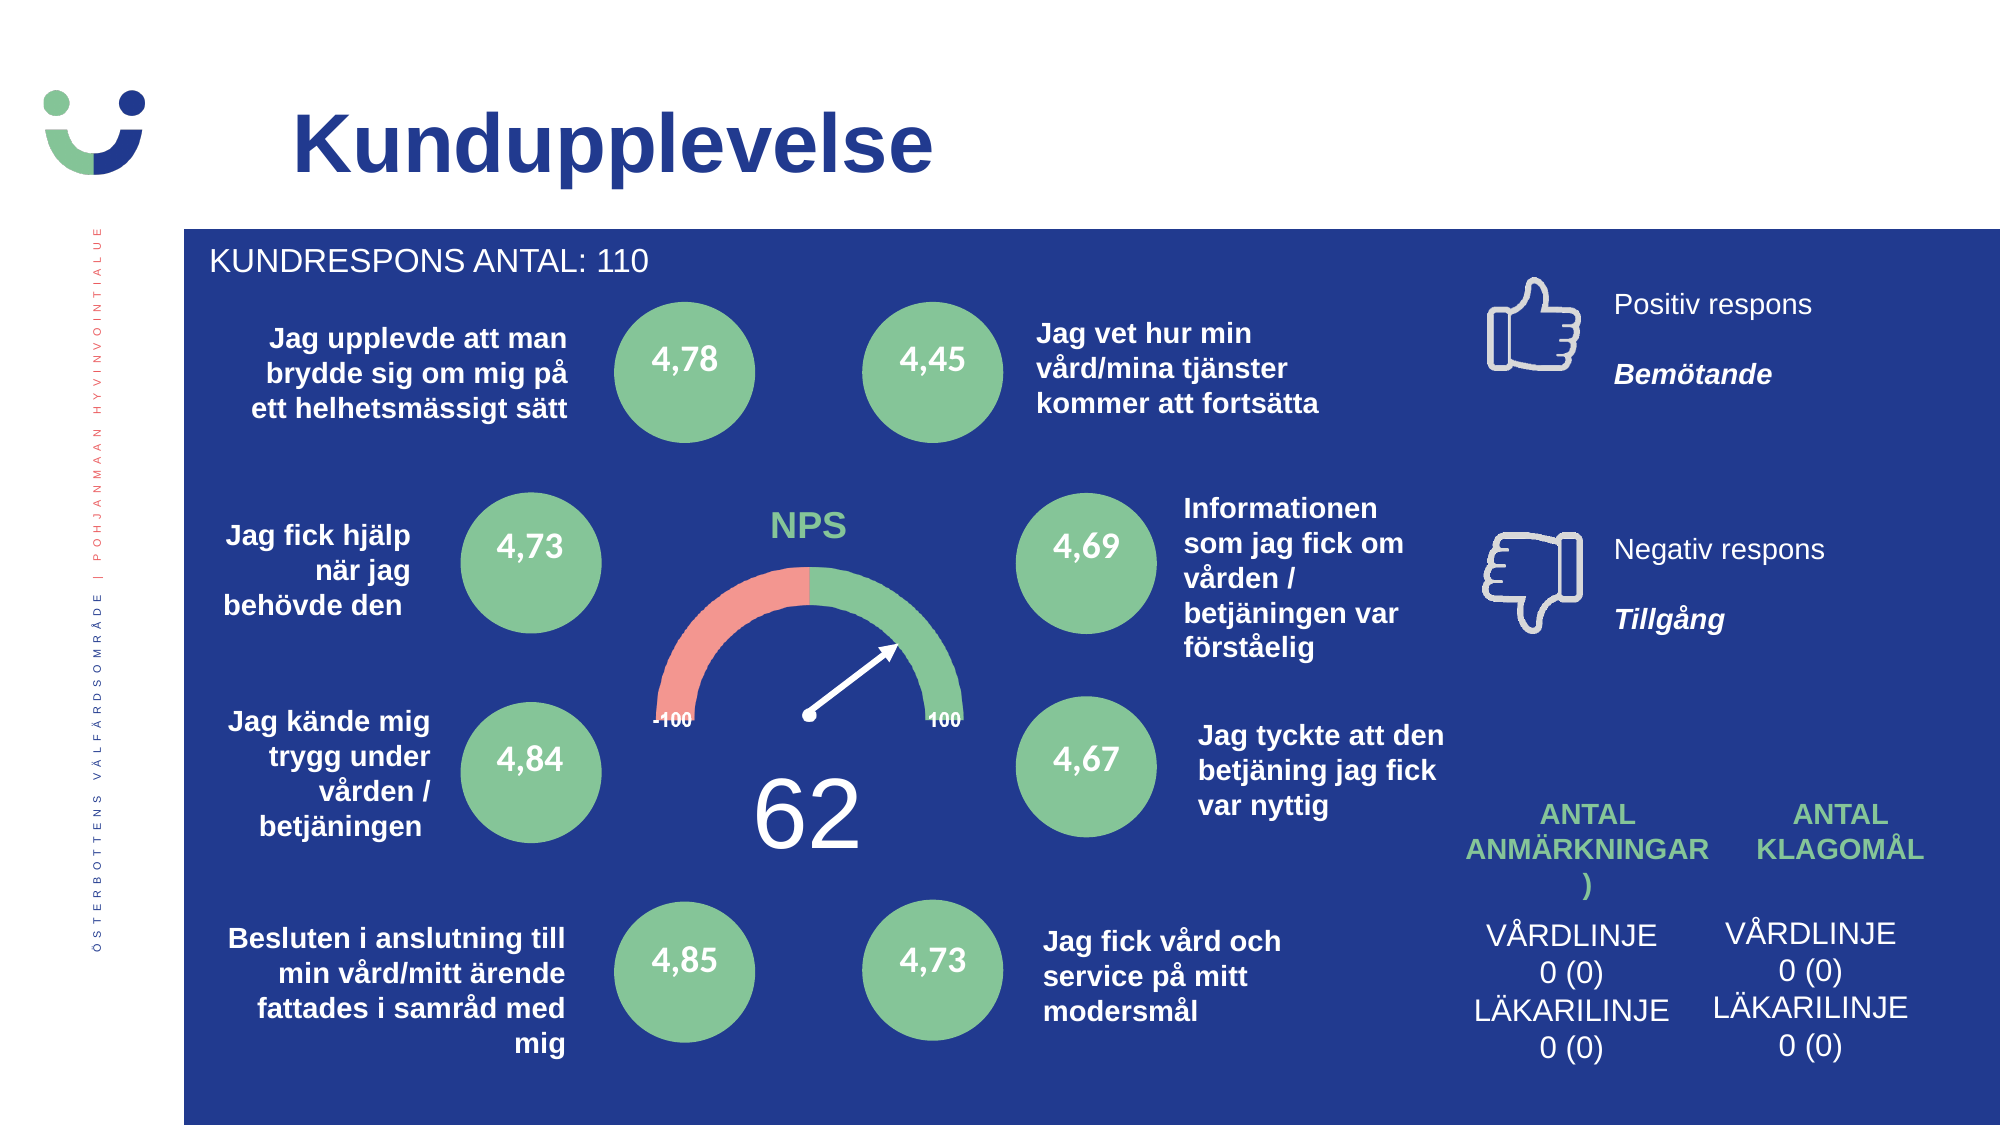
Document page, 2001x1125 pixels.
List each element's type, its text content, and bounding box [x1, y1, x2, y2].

text_box 4,78 [611, 326, 759, 387]
picture [648, 561, 965, 728]
text_box Jag upplevde att man brydde sig om mig på ett helhetsmässigt sätt [209, 311, 583, 432]
text_box 4,45 [859, 326, 1007, 422]
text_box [809, 643, 899, 712]
text_box 4,73 [456, 513, 604, 574]
text_box 4,84 [456, 726, 604, 787]
text_box 4,73 [859, 927, 1007, 1023]
text_box ANTAL ANMÄRKNINGAR) [1450, 787, 1726, 907]
text_box Jag kände mig trygg under vården / betjäningen [163, 695, 446, 850]
text_box Jag vet hur min vård/mina tjänster kommer att fortsätta [1021, 307, 1385, 427]
text_box Besluten i anslutning till min vård/mitt ärende fattades i samråd med mig [183, 912, 581, 1067]
text_box 4,85 [611, 927, 759, 988]
text_box 62 [669, 740, 946, 876]
title Kundupplevelse [277, 70, 1775, 221]
text_box 4,67 [1012, 726, 1161, 787]
text_box VÅRDLINJE 0 (0) LÄKARILINJE 0 (0) [1622, 905, 1999, 1071]
text_box Jag fick vård och service på mitt modersmål [1028, 914, 1307, 1035]
text_box Informationen som jag fick om vården / betjäningen var förståelig [1168, 481, 1436, 672]
text_box KUNDRESPONS ANTAL: 110 [194, 231, 900, 287]
text_box Jag tyckte att den betjäning jag fick var nyttig [1183, 708, 1481, 829]
text_box Positiv respons Bemötande Negativ respons Tillgång [1599, 278, 1994, 643]
text_box 4,69 [1012, 513, 1161, 574]
picture [43, 90, 145, 175]
text_box VÅRDLINJE 0 (0) LÄKARILINJE 0 (0) [1383, 907, 1760, 1073]
text_box ANTAL KLAGOMÅL [1703, 787, 1979, 873]
text_box Jag fick hjälp när jag behövde den [183, 509, 426, 629]
